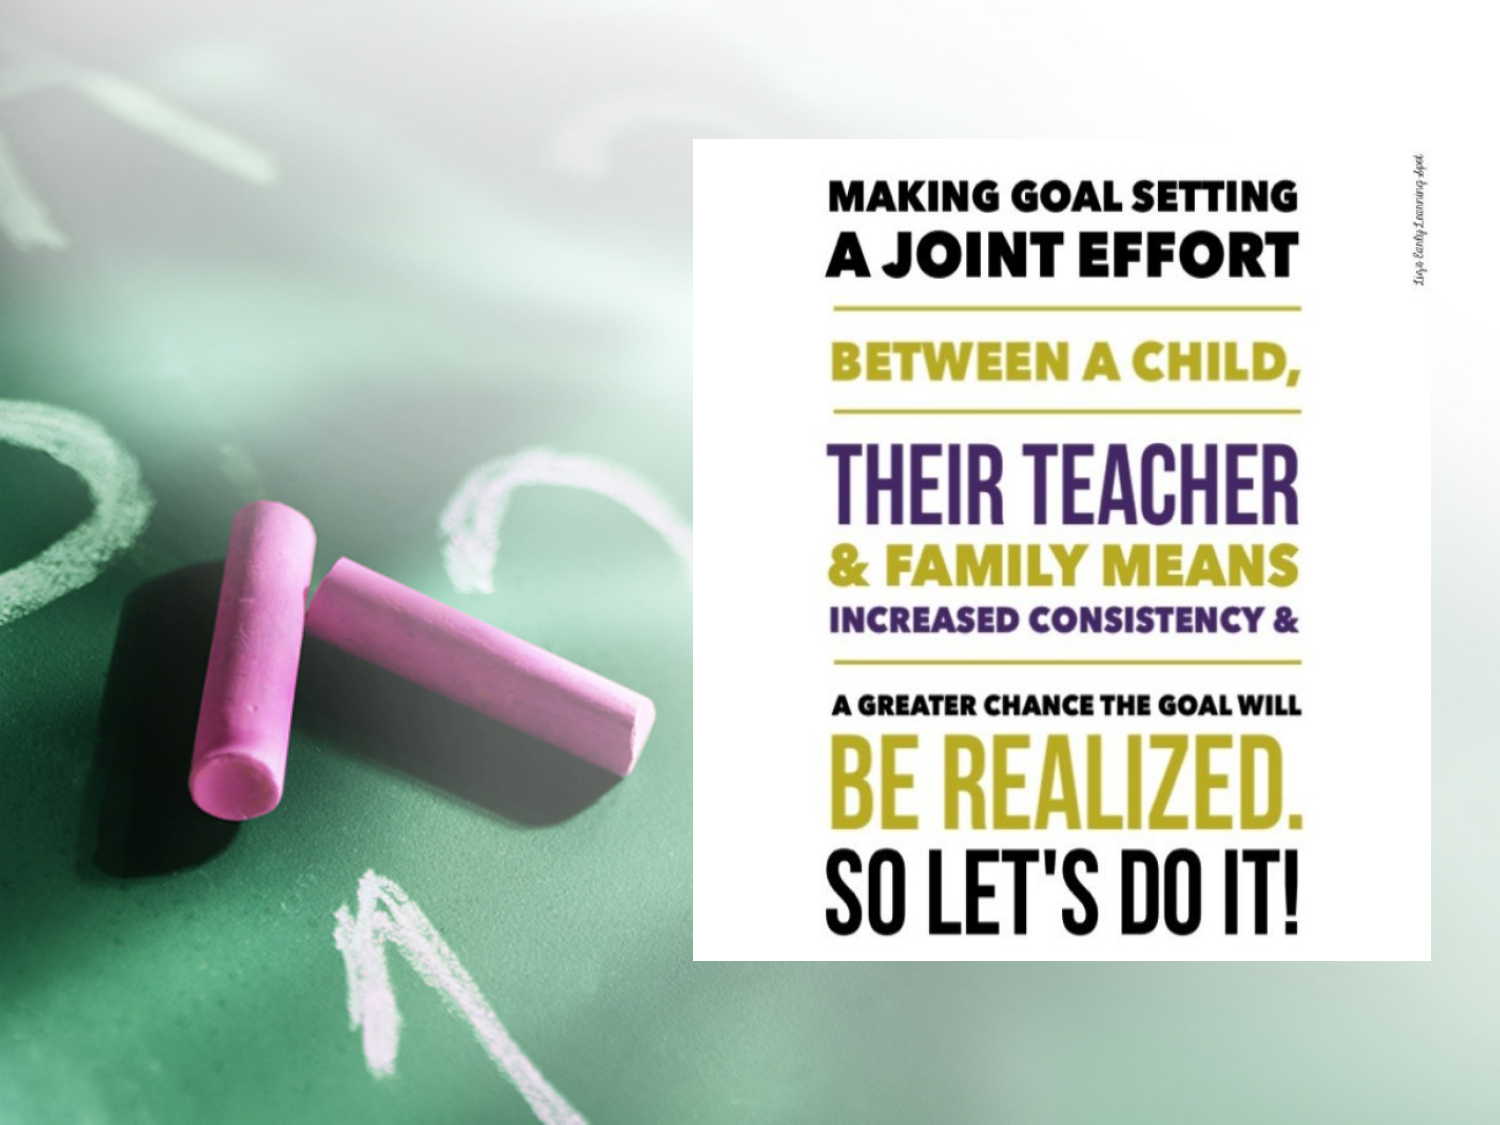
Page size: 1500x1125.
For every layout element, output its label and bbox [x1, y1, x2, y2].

picture [0, 0, 1500, 1125]
list [693, 139, 1431, 961]
